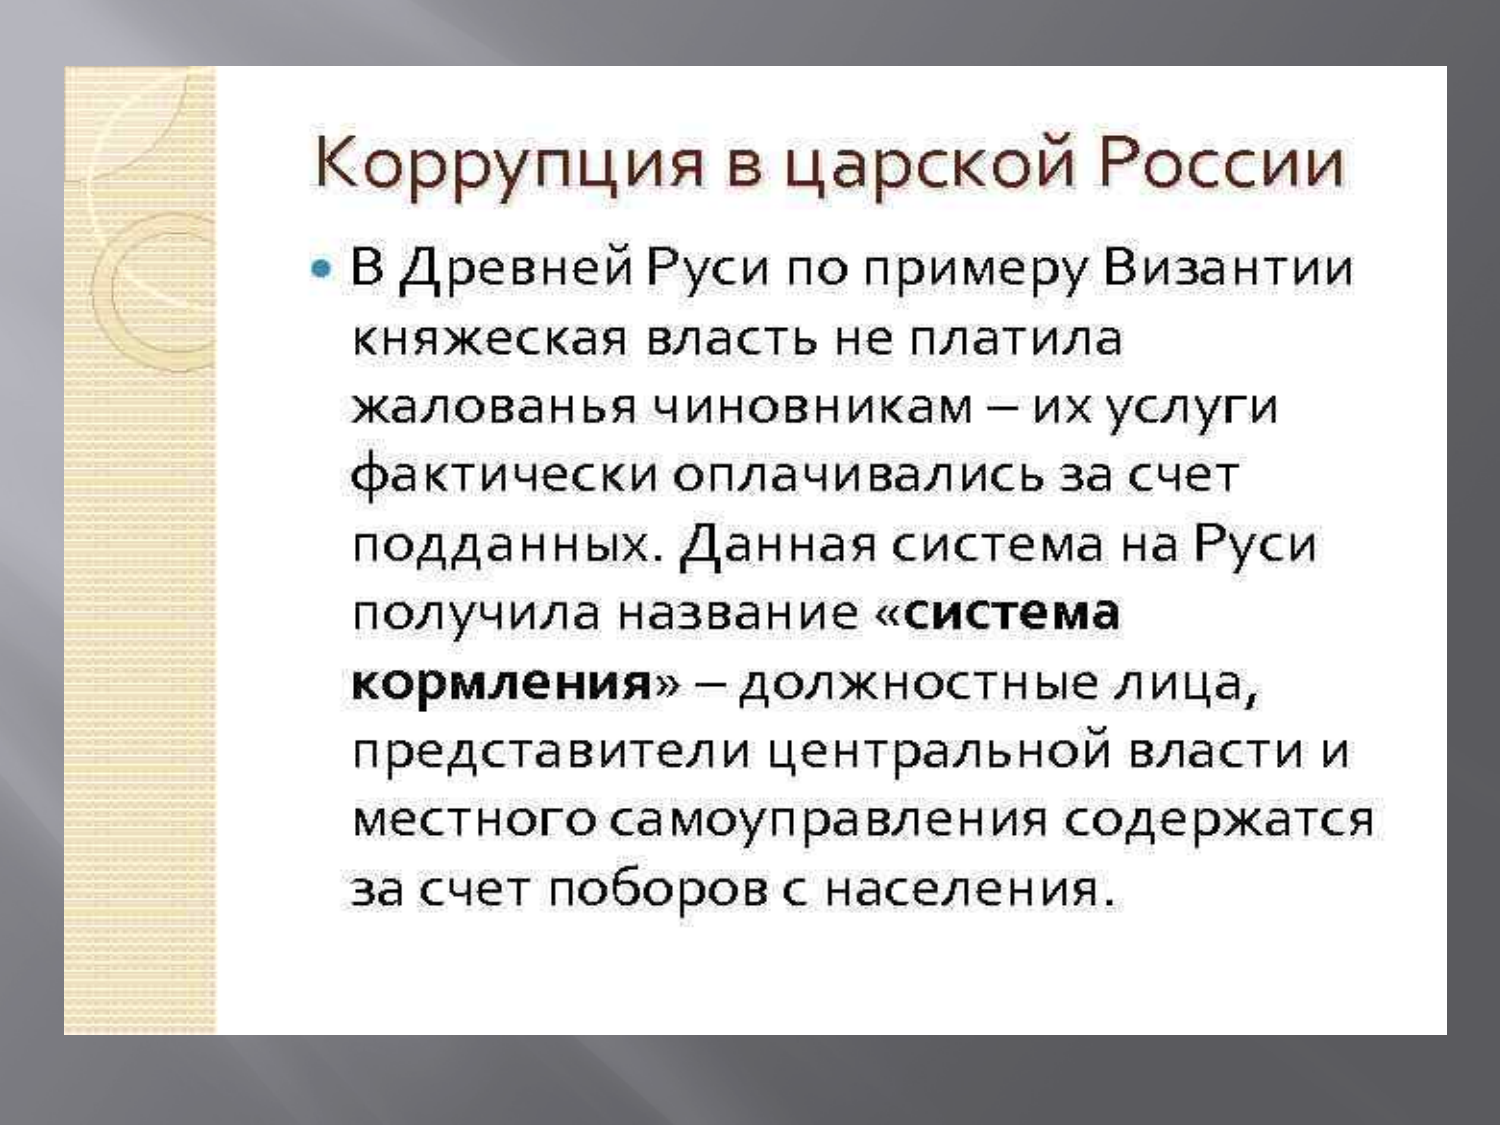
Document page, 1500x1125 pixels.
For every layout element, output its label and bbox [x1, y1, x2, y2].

list [64, 66, 1448, 1036]
